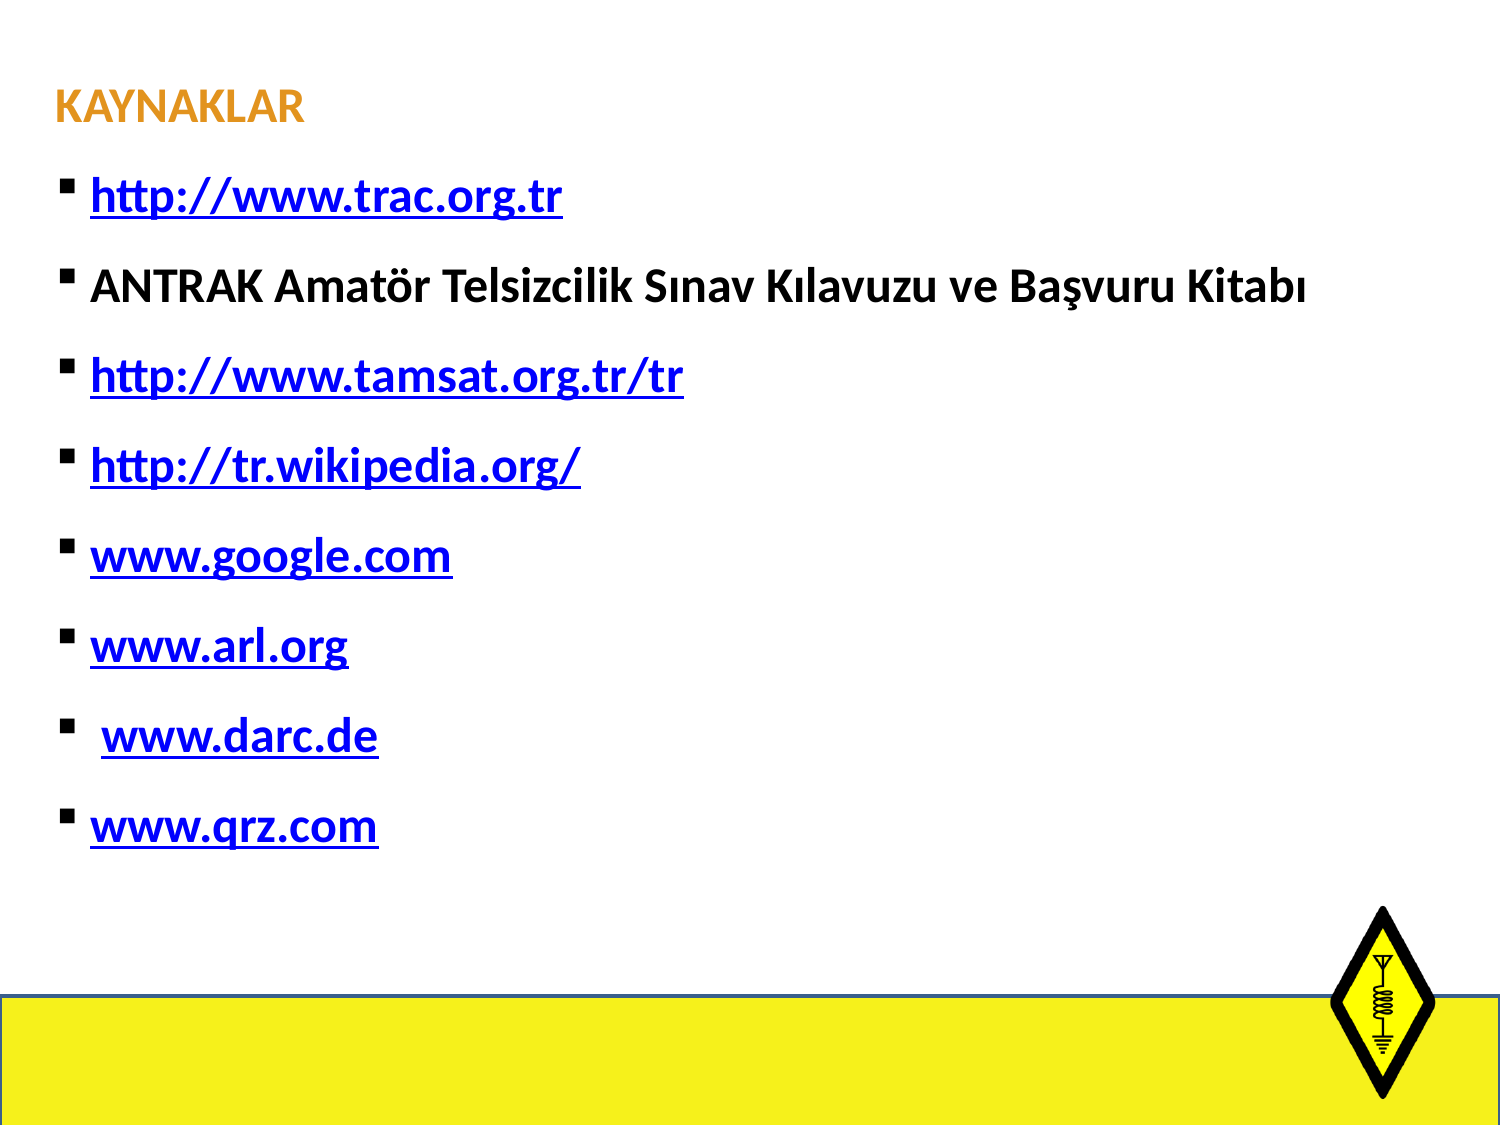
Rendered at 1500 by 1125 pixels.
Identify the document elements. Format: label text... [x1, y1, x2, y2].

text_box KAYNAKLAR http://www.trac.org.tr ANTRAK Amatör Telsizcilik Sınav Kılavuzu ve Başvuru Kitabı http://www.tamsat.org.tr/tr http://tr.wikipedia.org/ www.google.com www.arl.org www.darc.de www.qrz.com [41, 35, 1324, 1025]
picture [1323, 902, 1442, 1102]
text_box [0, 994, 1500, 1125]
